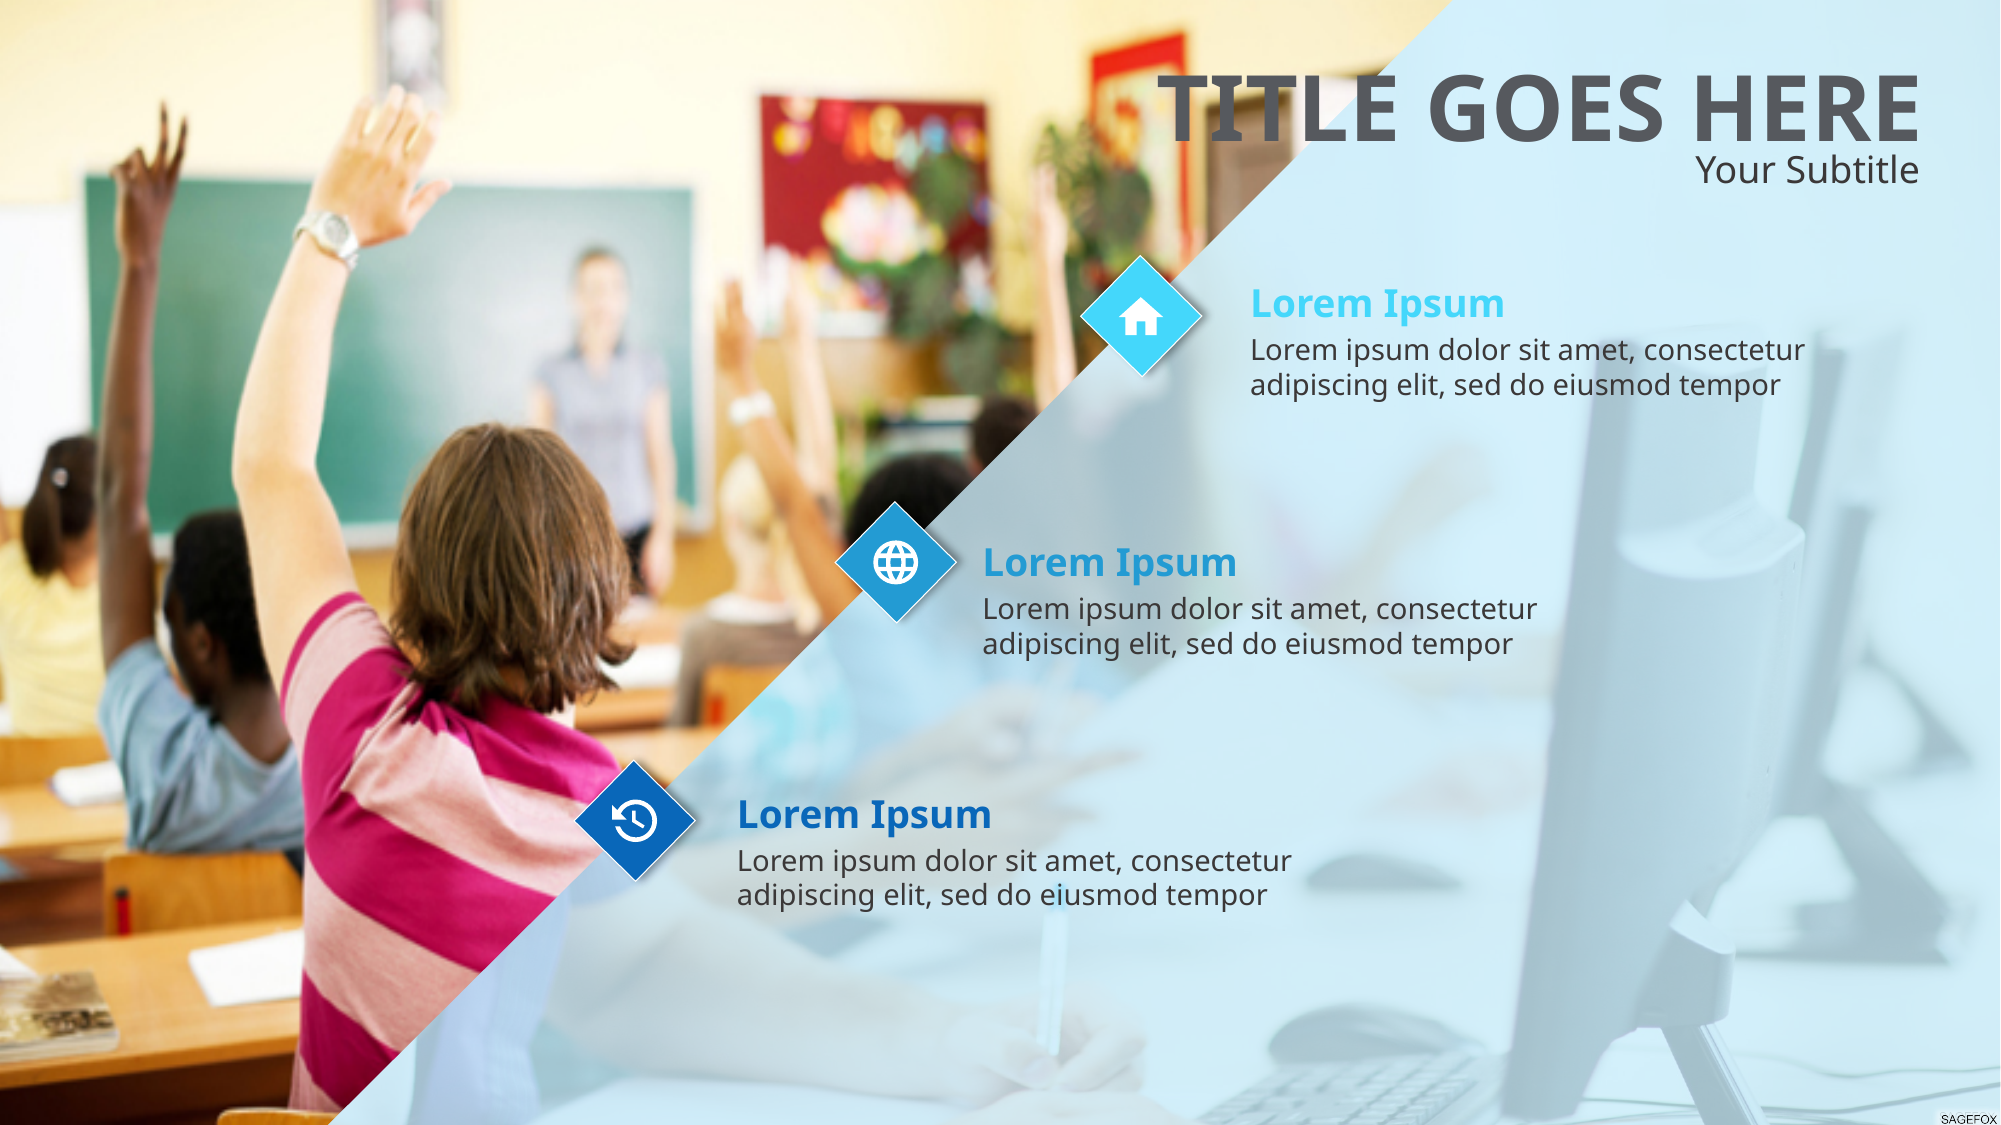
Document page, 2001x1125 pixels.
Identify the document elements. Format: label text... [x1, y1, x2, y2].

text_box [1118, 297, 1164, 336]
text_box Lorem Ipsum Lorem ipsum dolor sit amet, consectetur adipiscing elit, sed do eiusmod tempor [1239, 274, 1856, 407]
text_box [612, 799, 658, 843]
text_box [1079, 254, 1204, 379]
text_box [0, 0, 1454, 1125]
text_box [572, 758, 697, 883]
text_box Lorem Ipsum Lorem ipsum dolor sit amet, consectetur adipiscing elit, sed do eiusmod tempor [726, 784, 1343, 917]
text_box Lorem Ipsum Lorem ipsum dolor sit amet, consectetur adipiscing elit, sed do eiusmod tempor [972, 532, 1588, 665]
text_box [873, 540, 919, 585]
text_box [833, 500, 958, 625]
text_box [1035, 42, 1939, 199]
picture [1938, 1114, 1999, 1125]
